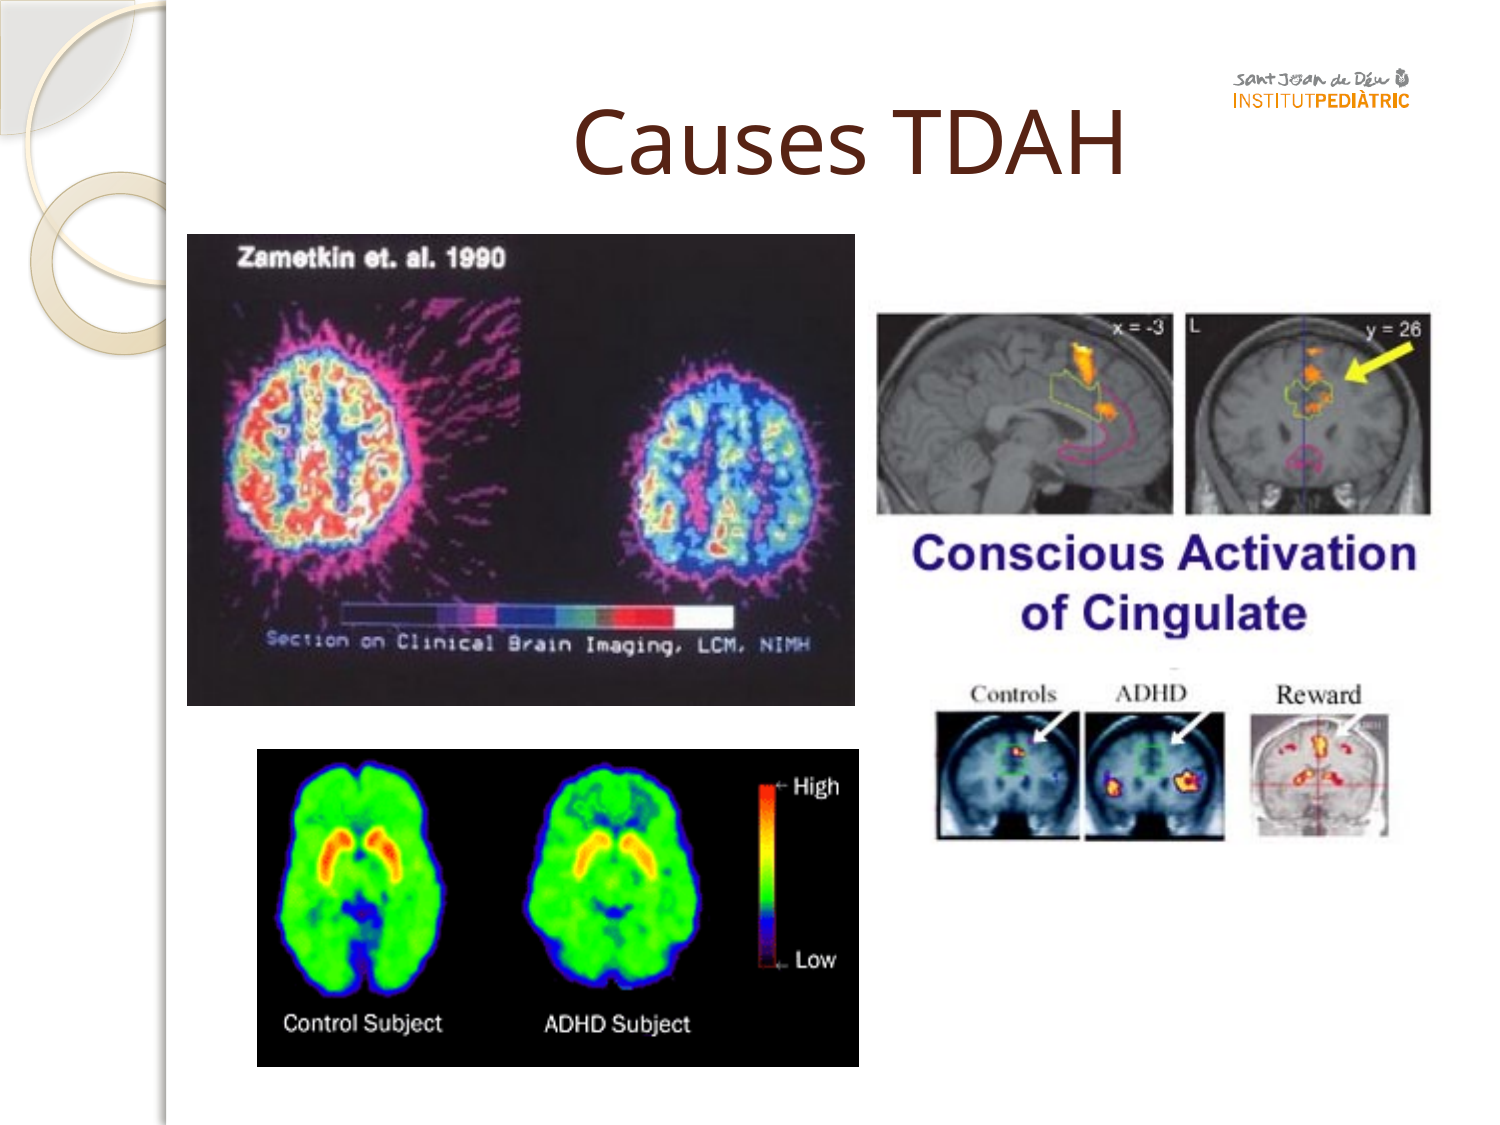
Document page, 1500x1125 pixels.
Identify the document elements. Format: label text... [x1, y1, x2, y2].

picture [1218, 45, 1440, 130]
picture [866, 269, 1465, 868]
title Causes TDAH [235, 45, 1466, 233]
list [187, 234, 855, 706]
picture [257, 749, 859, 1067]
